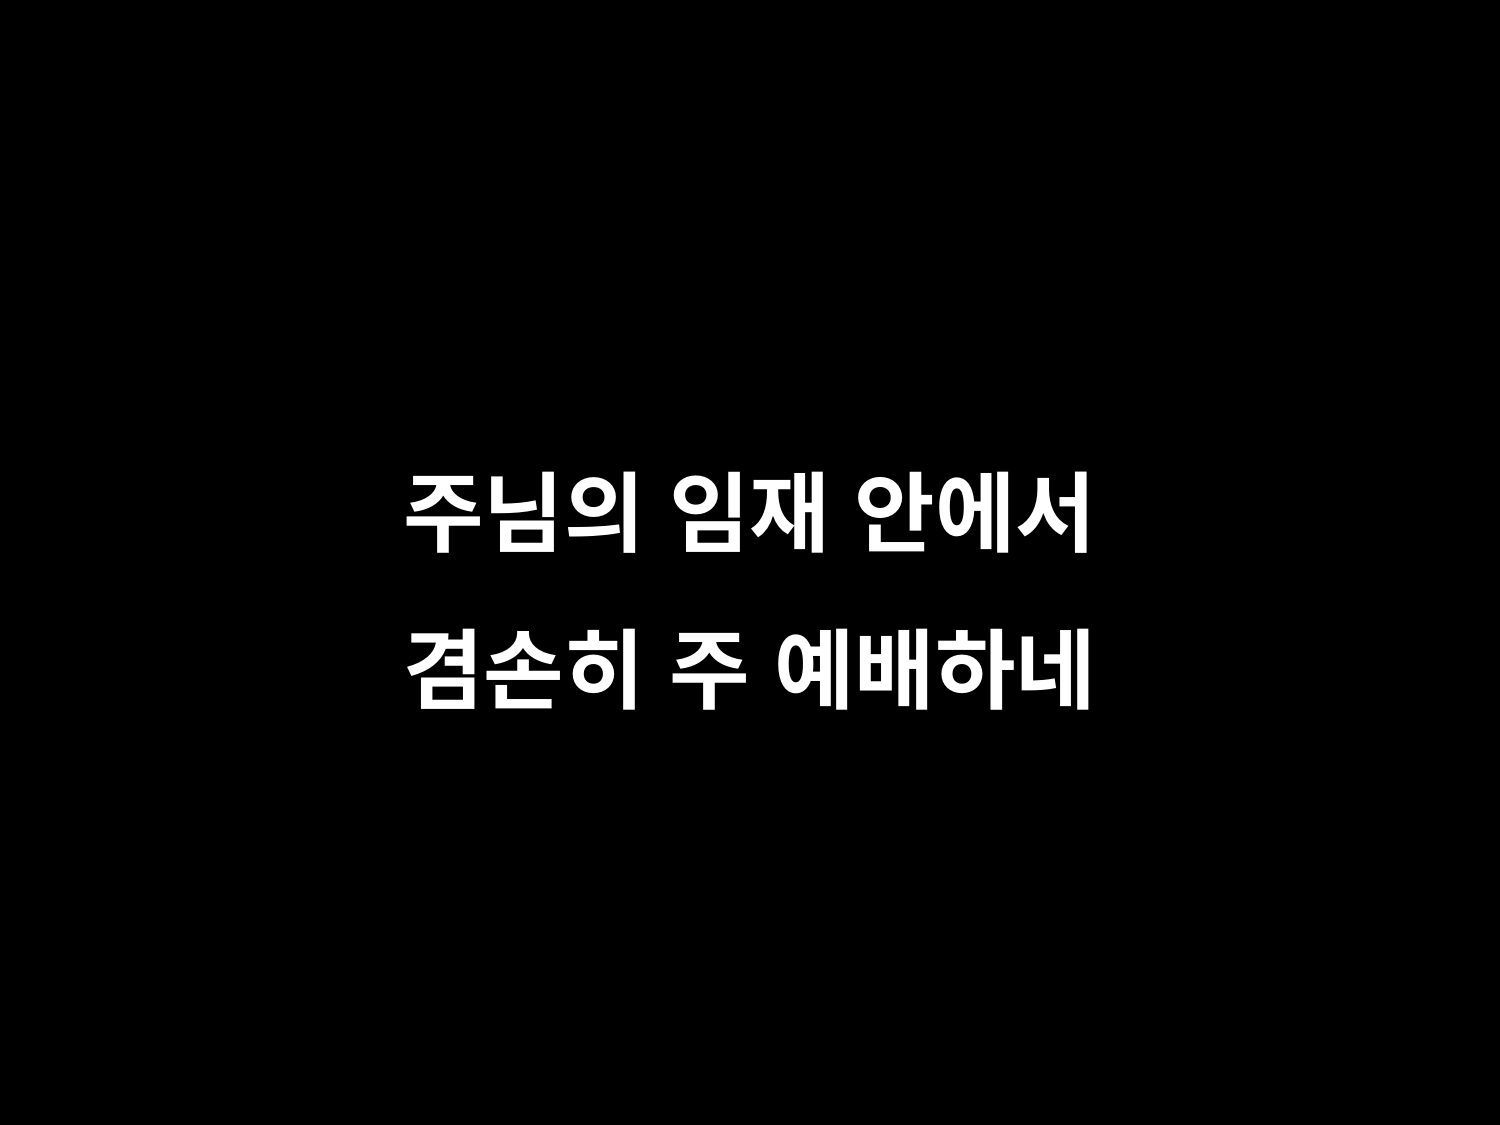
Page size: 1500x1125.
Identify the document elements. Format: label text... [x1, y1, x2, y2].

title 주님의 임재 안에서 겸손히 주 예배하네 [0, 172, 1500, 953]
